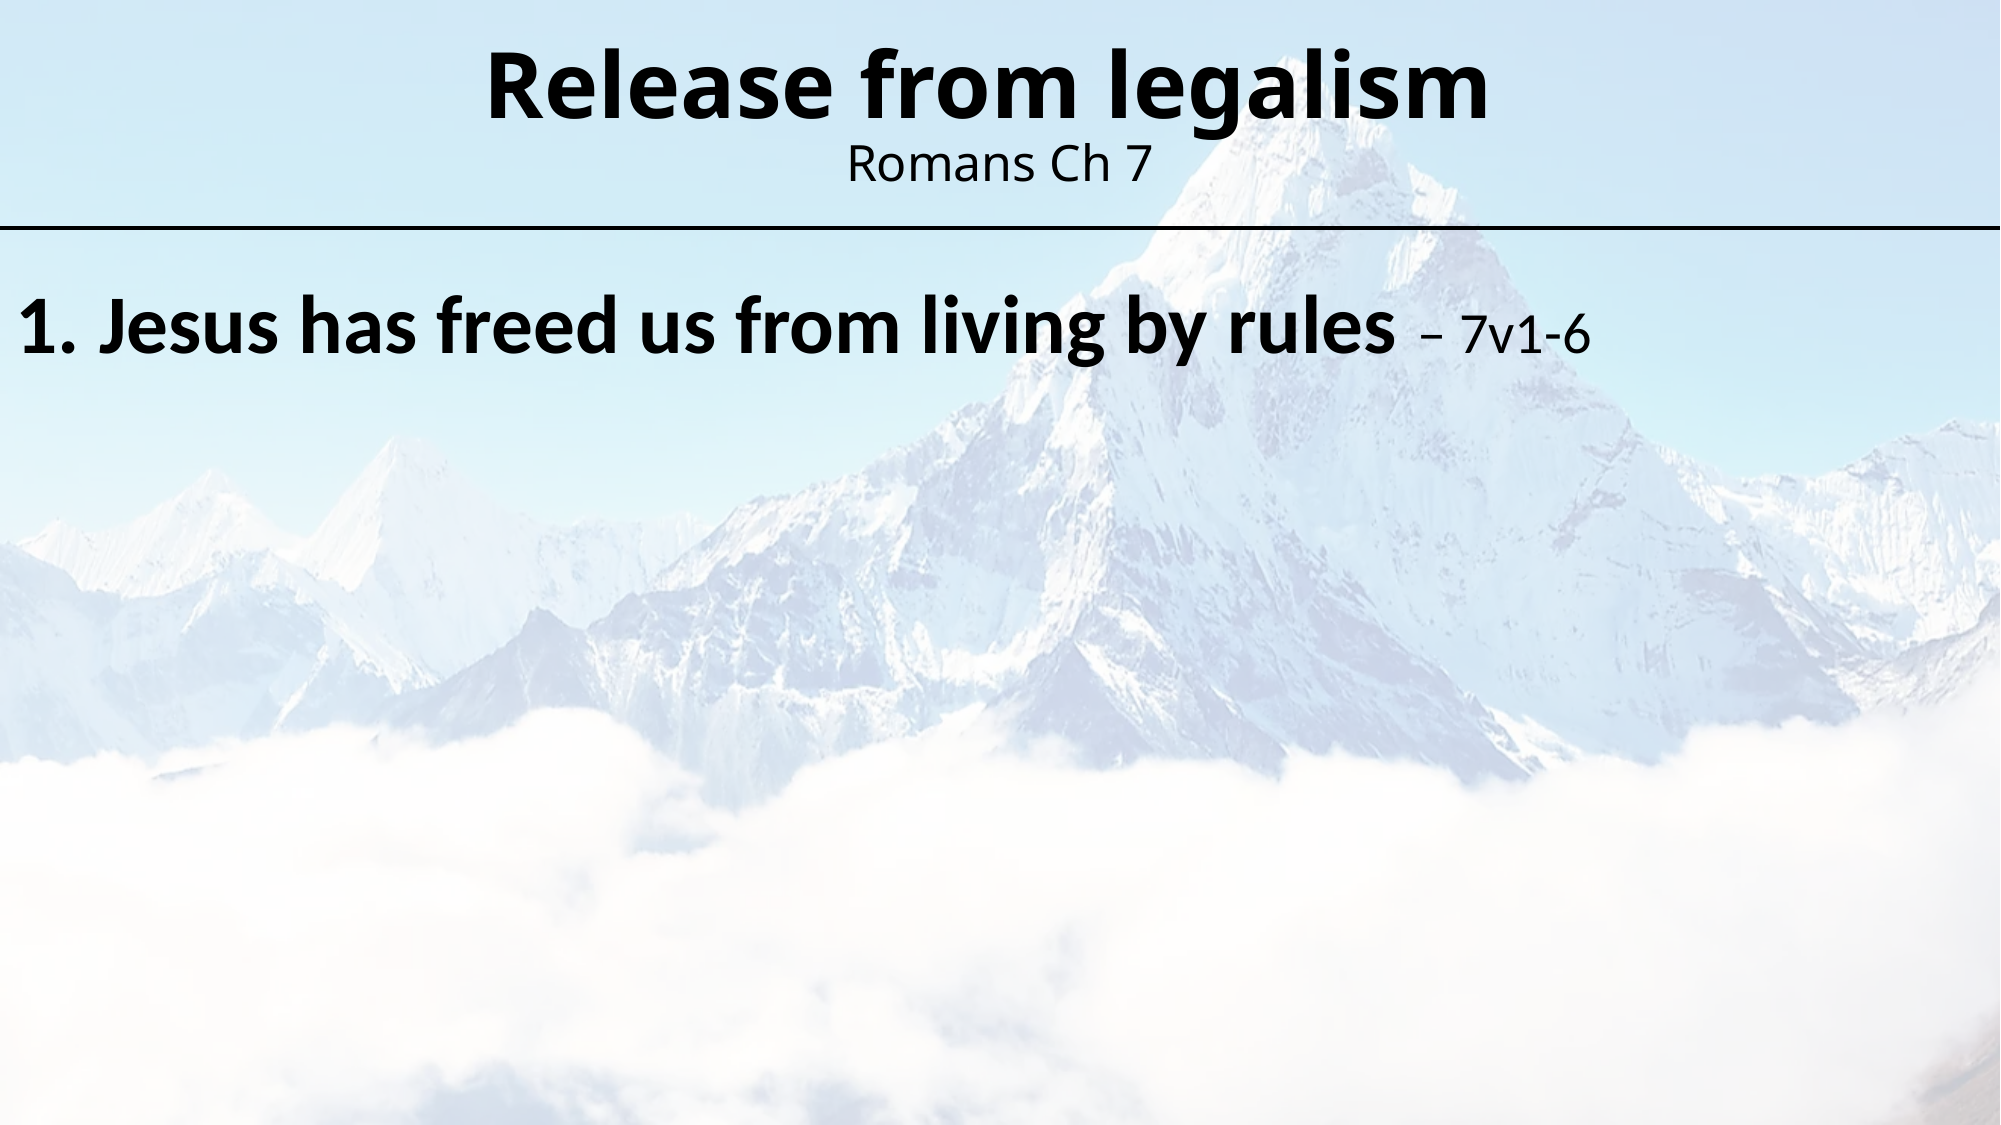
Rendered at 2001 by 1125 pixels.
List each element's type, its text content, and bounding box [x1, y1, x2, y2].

text_box Release from legalism Romans Ch 7 [0, 2, 2000, 227]
list Jesus has freed us from living by rules – 7v1-6 [0, 262, 2000, 1125]
